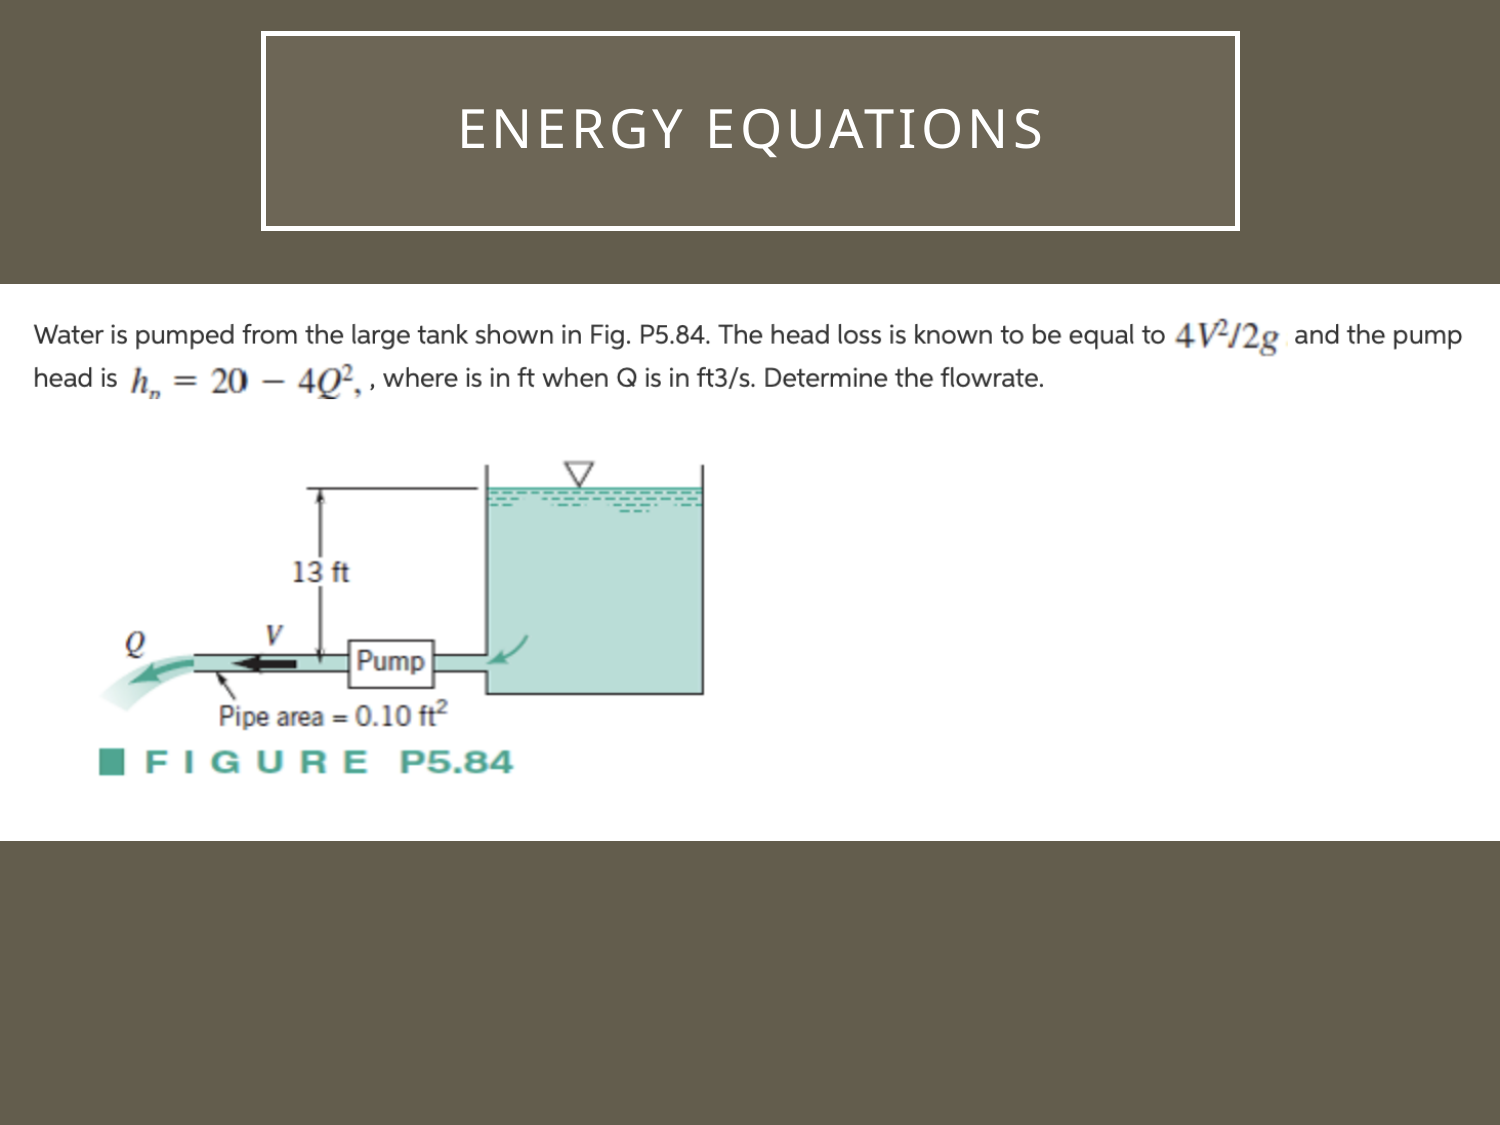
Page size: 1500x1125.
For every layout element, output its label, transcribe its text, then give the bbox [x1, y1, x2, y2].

title Energy Equations [261, 31, 1240, 231]
picture [0, 284, 1500, 841]
